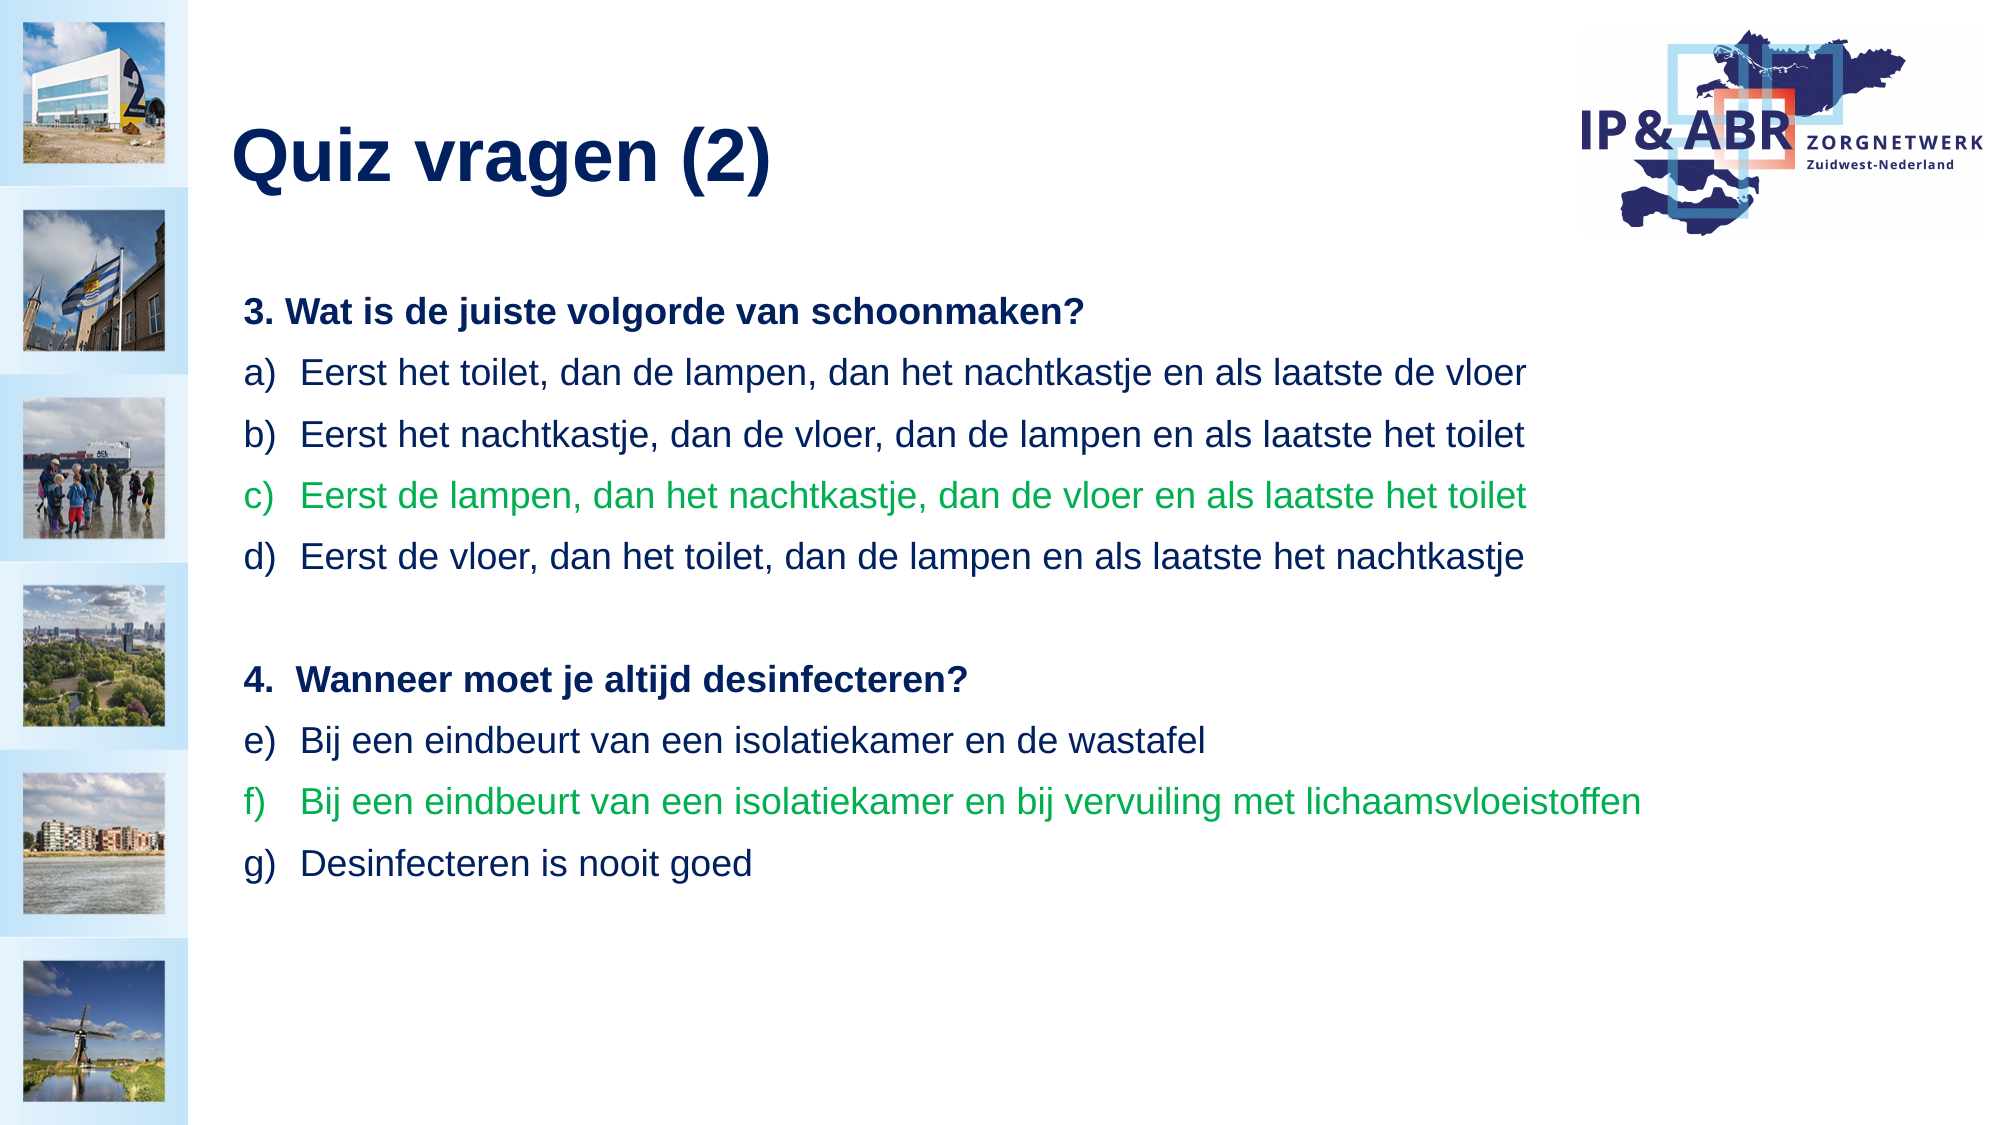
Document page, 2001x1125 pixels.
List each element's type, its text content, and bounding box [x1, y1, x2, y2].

picture [0, 0, 2001, 1125]
list 3. Wat is de juiste volgorde van schoonmaken? Eerst het toilet, dan de lampen, dan het nachtkastje en als laatste de vloer Eerst het nachtkastje, dan de vloer, dan de lampen en als laatste het toilet Eerst de lampen, dan het nachtkastje, dan de vloer en als laatste het toilet Eerst de vloer, dan het toilet, dan de lampen en als laatste het nachtkastje 4. Wanneer moet je altijd desinfecteren? Bij een eindbeurt van een isolatiekamer en de wastafel Bij een eindbeurt van een isolatiekamer en bij vervuiling met lichaamsvloeistoffen Desinfecteren is nooit goed [228, 284, 1954, 999]
title Quiz vragen (2) [216, 48, 1942, 266]
